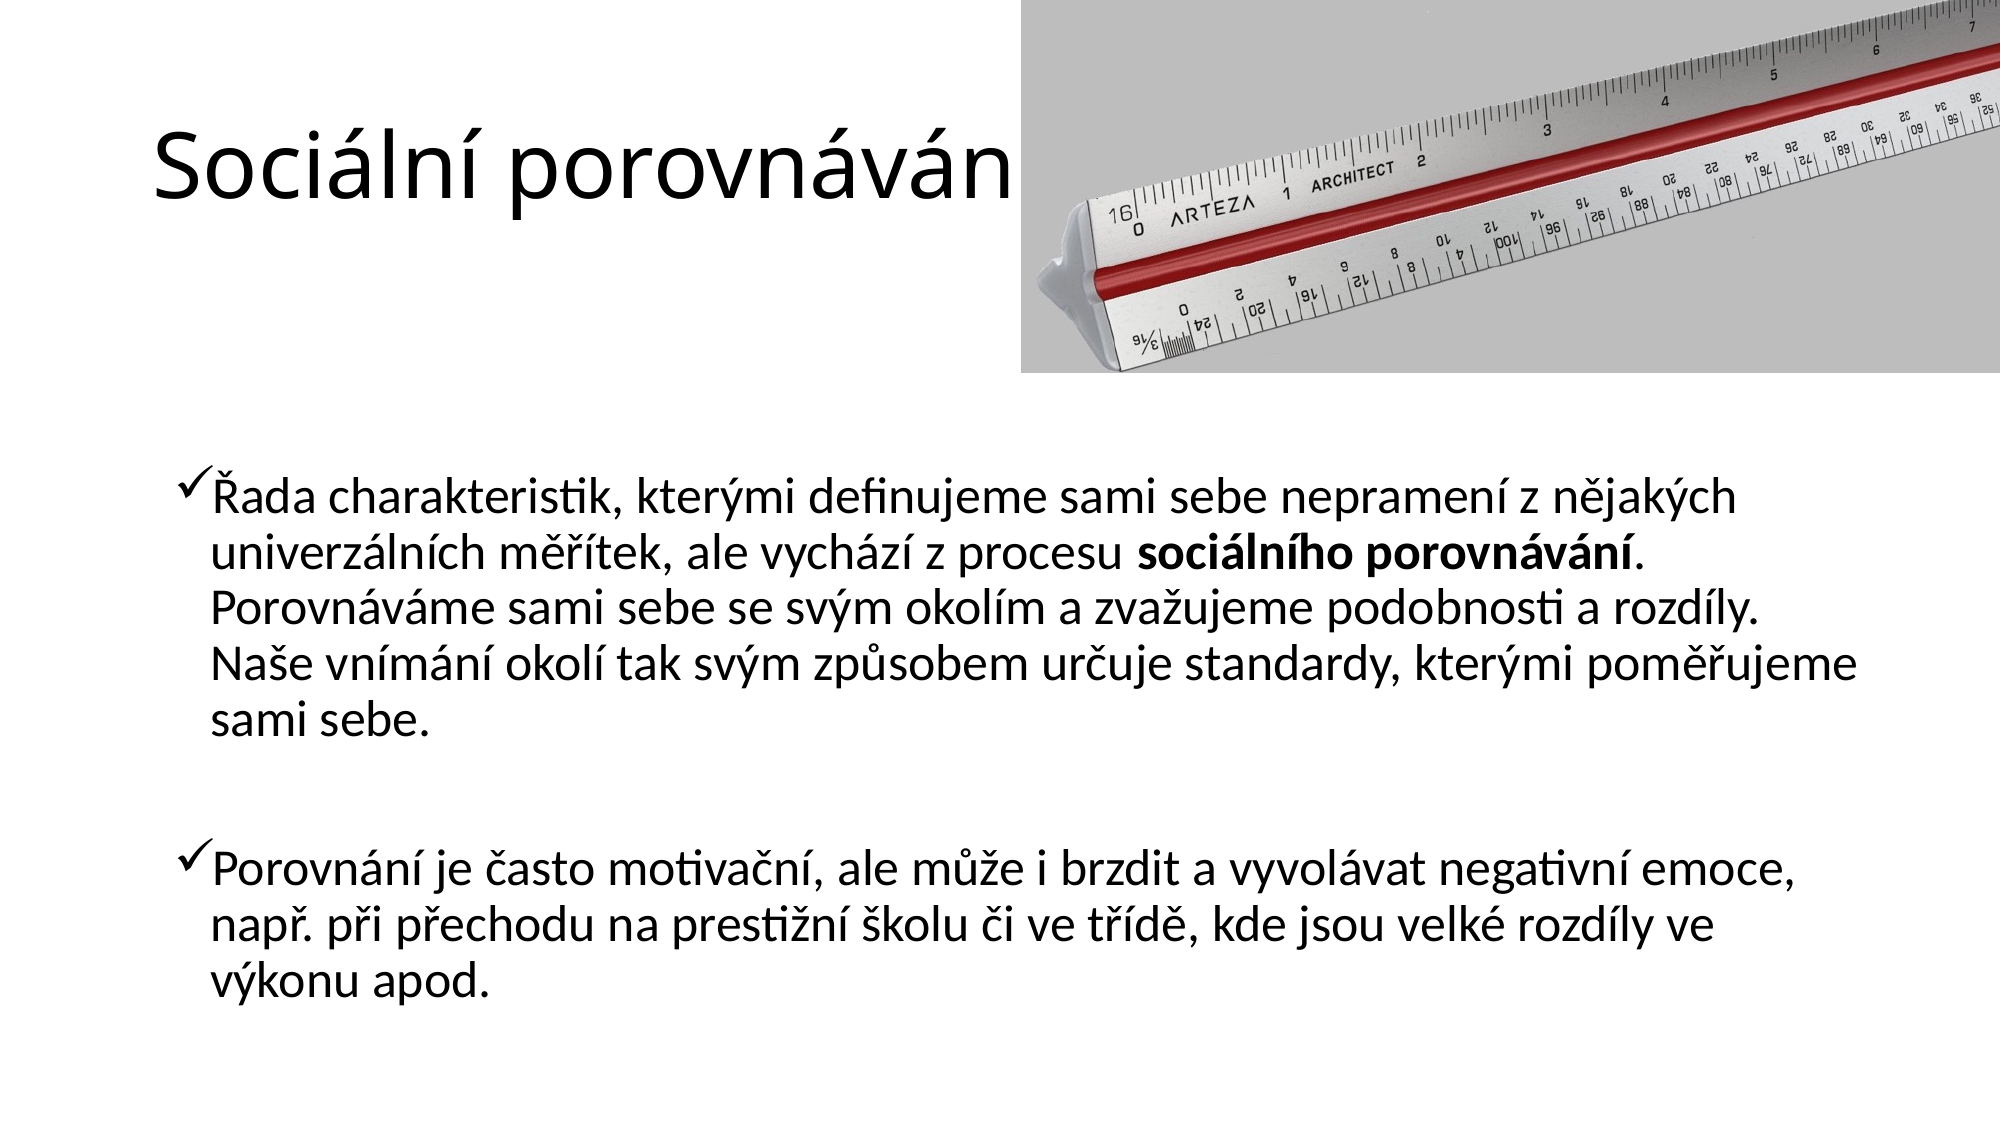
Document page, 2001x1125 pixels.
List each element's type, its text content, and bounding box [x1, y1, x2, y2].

picture [1021, 0, 2000, 373]
list Řada charakteristik, kterými definujeme sami sebe nepramení z nějakých univerzálních měřítek, ale vychází z procesu sociálního porovnávání. Porovnáváme sami sebe se svým okolím a zvažujeme podobnosti a rozdíly. Naše vnímání okolí tak svým způsobem určuje standardy, kterými poměřujeme sami sebe. Porovnání je často motivační, ale může i brzdit a vyvolávat negativní emoce, např. při přechodu na prestižní školu či ve třídě, kde jsou velké rozdíly ve výkonu apod. [159, 306, 1884, 1020]
title Sociální porovnávání [137, 59, 1021, 278]
